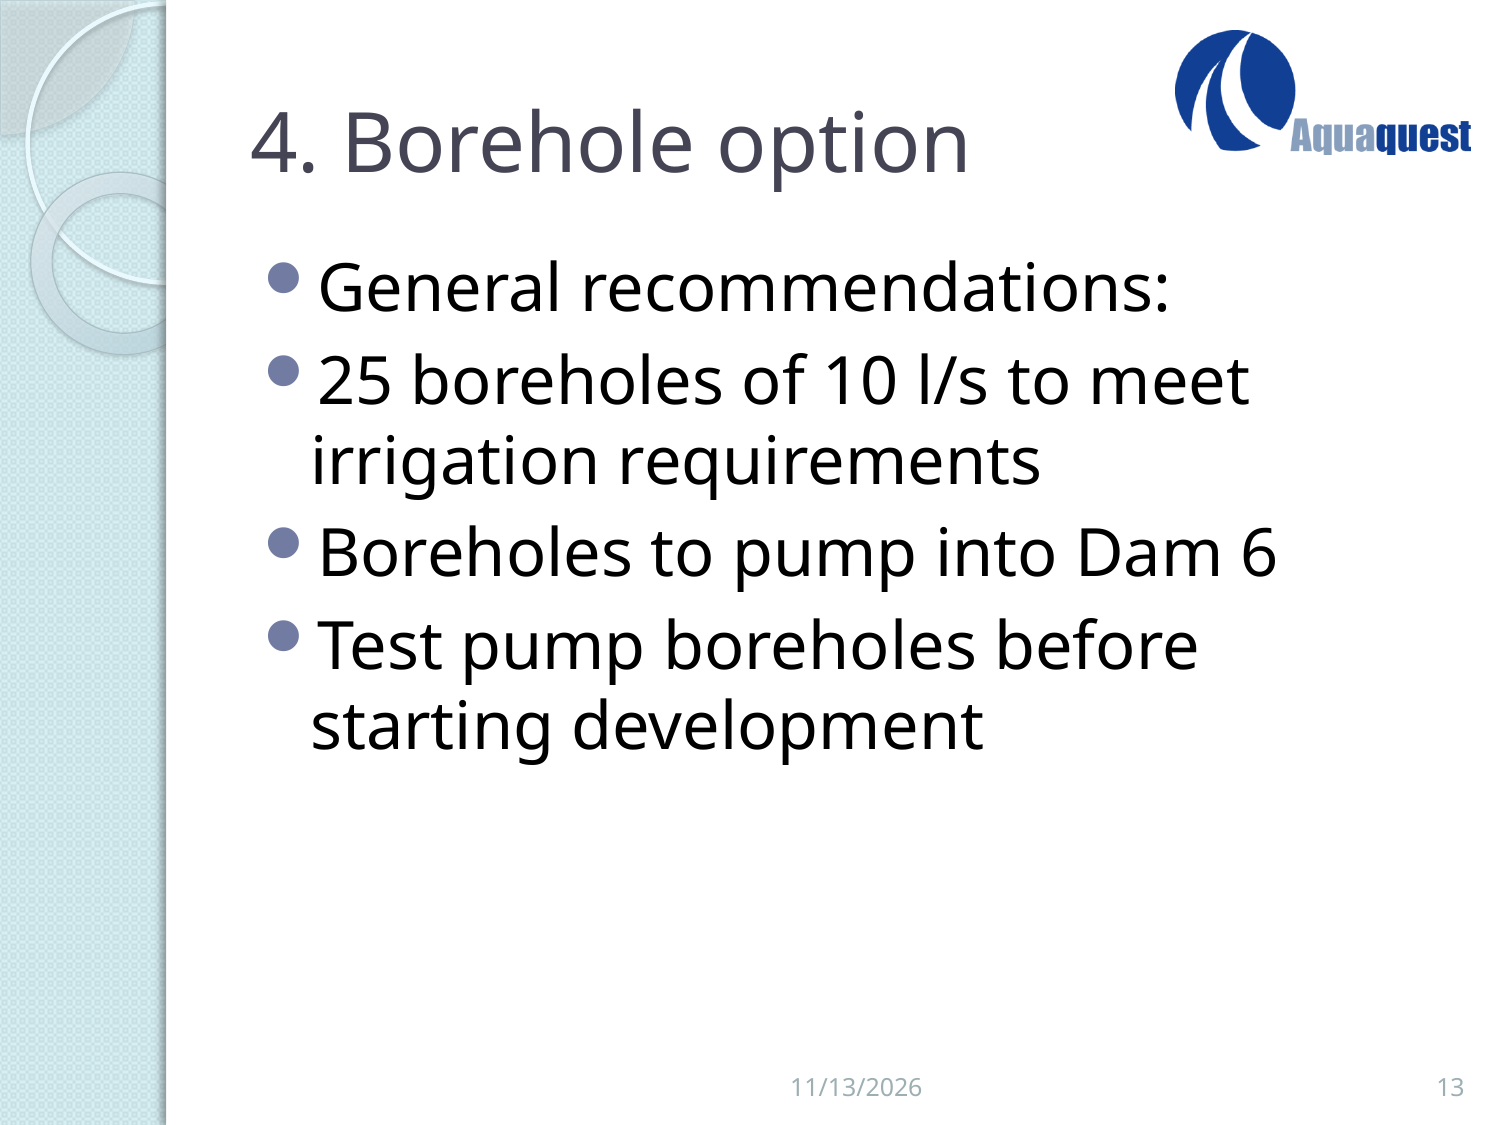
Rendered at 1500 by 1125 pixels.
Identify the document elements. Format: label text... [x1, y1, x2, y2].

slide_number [587, 1034, 938, 1113]
slide_number 13 [1413, 1034, 1488, 1113]
list General recommendations: 25 boreholes of 10 l/s to meet irrigation requirements Boreholes to pump into Dam 6 Test pump boreholes before starting development [235, 237, 1466, 1025]
title 4. Borehole option [235, 45, 1466, 233]
picture [1174, 30, 1471, 156]
